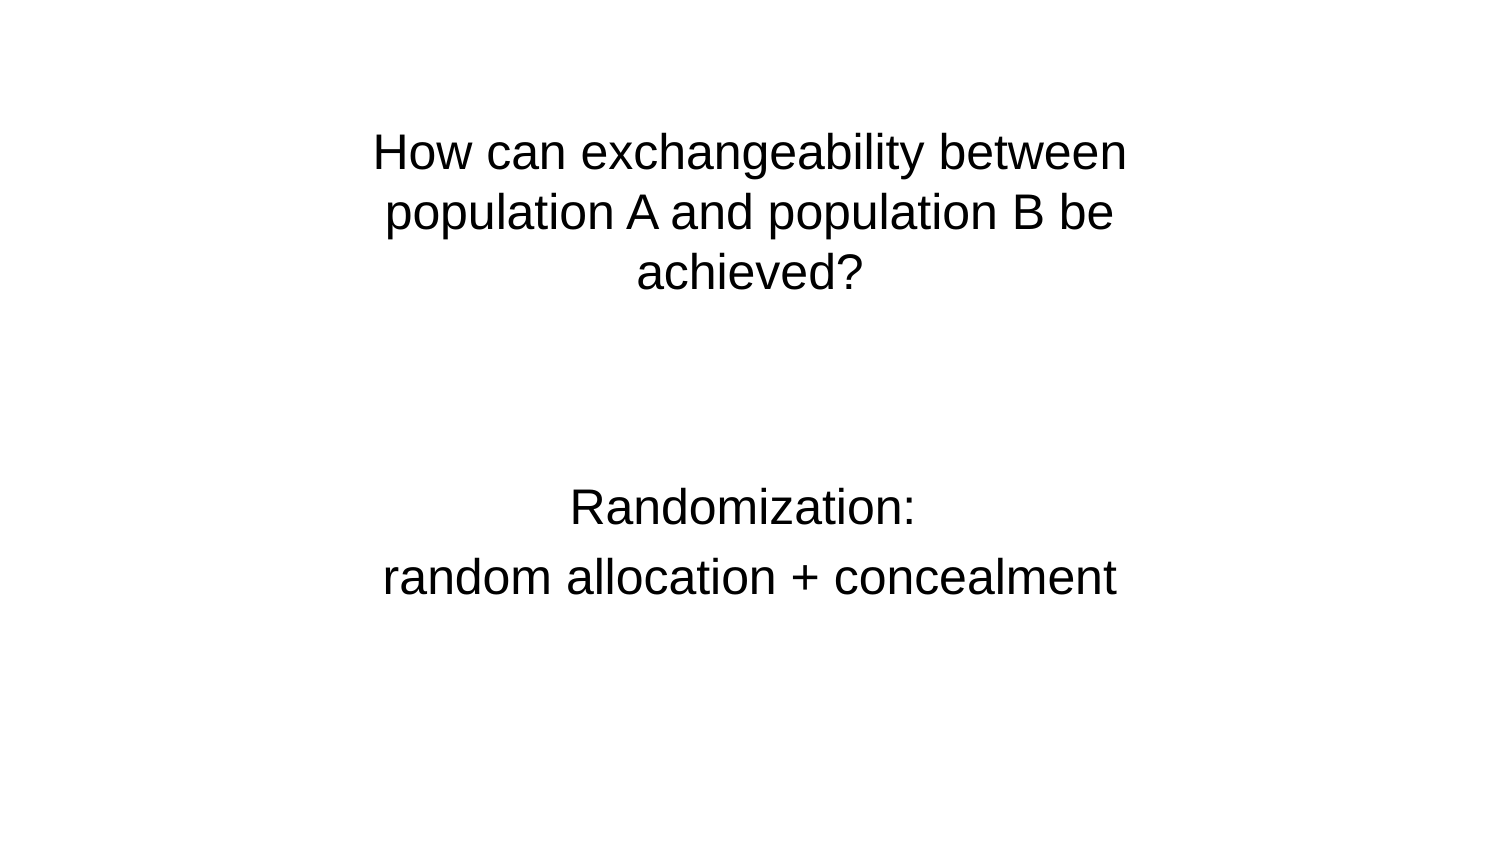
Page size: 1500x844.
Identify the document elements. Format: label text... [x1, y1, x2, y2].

list Randomization: random allocation + concealment [271, 404, 1229, 750]
title How can exchangeability between population A and population B be achieved? [271, 139, 1229, 280]
